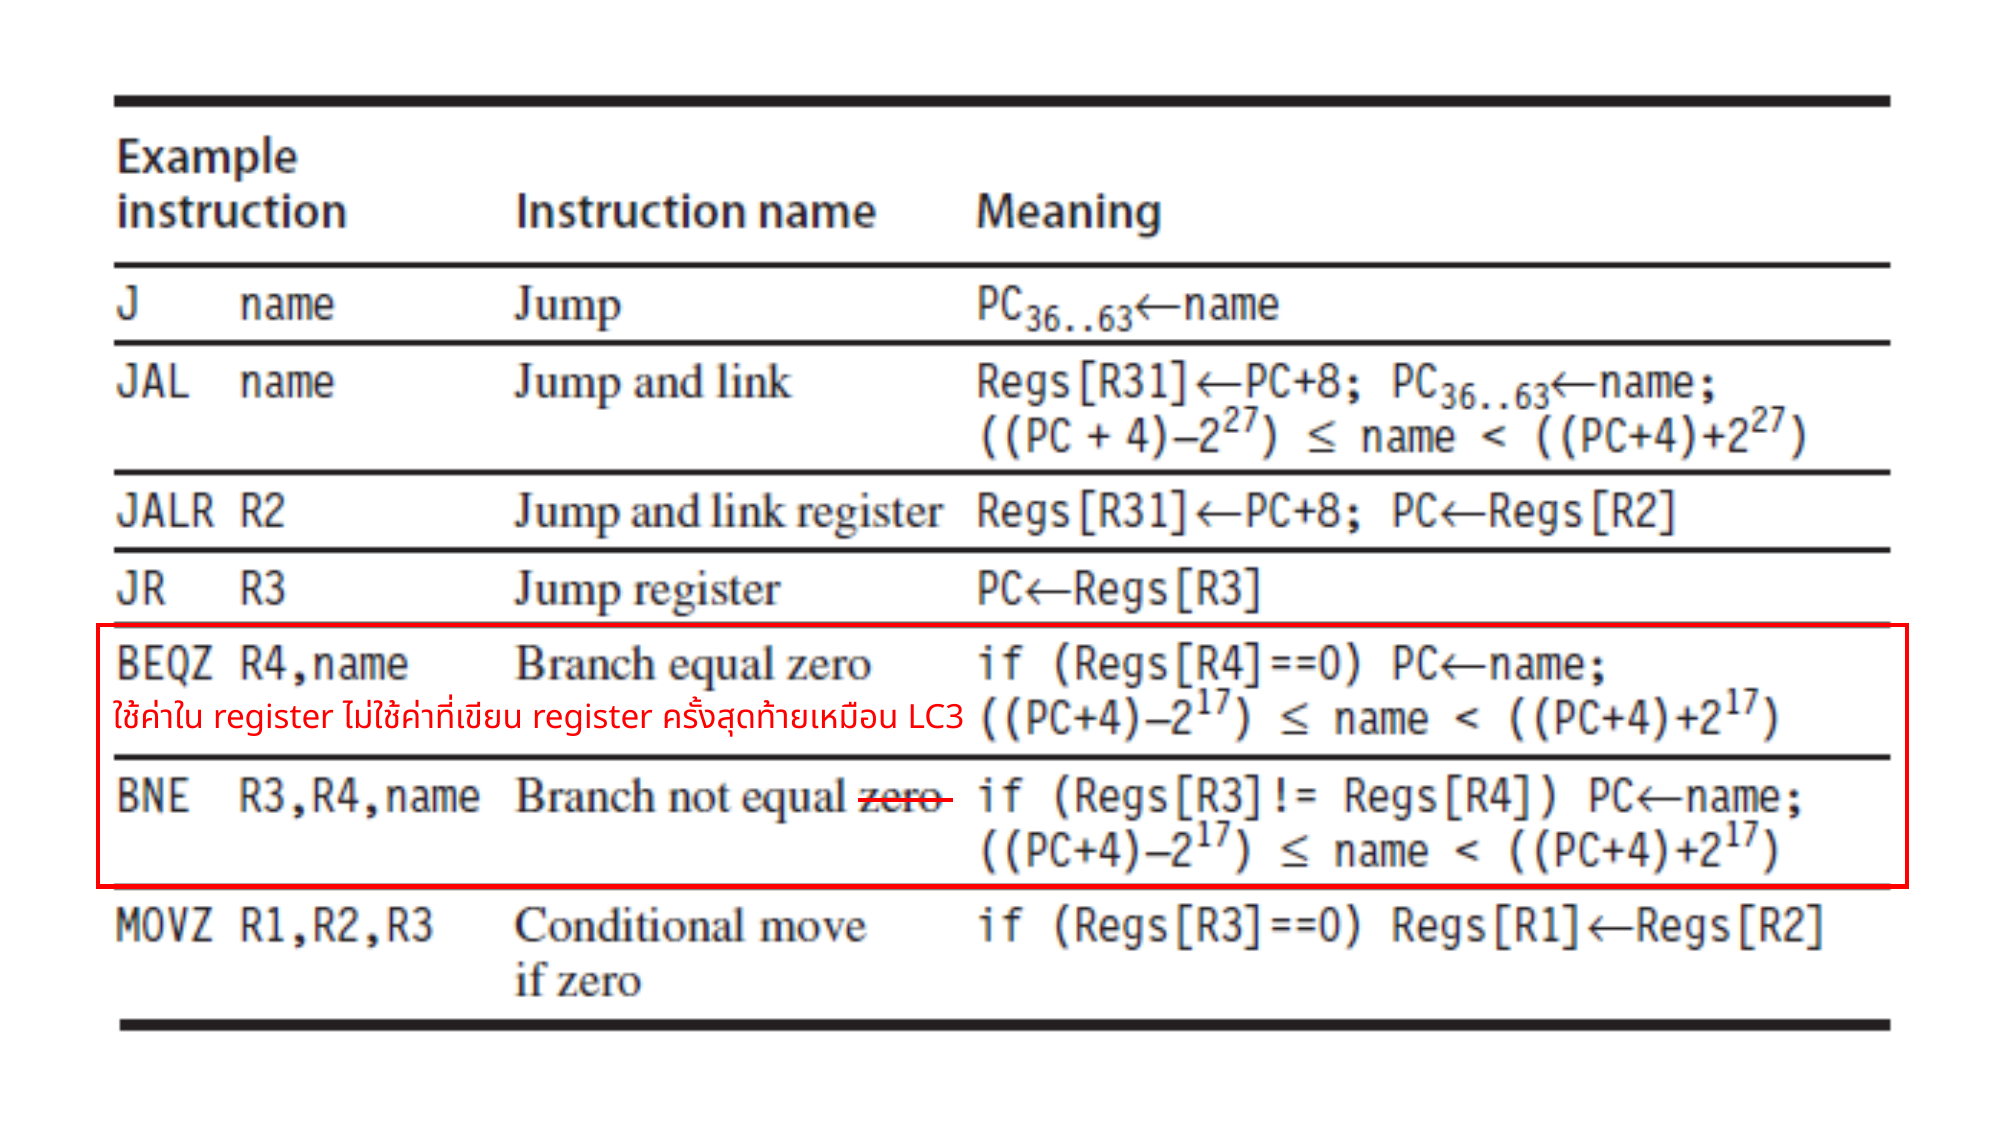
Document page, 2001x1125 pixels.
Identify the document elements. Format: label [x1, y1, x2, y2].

picture [92, 79, 1923, 1046]
